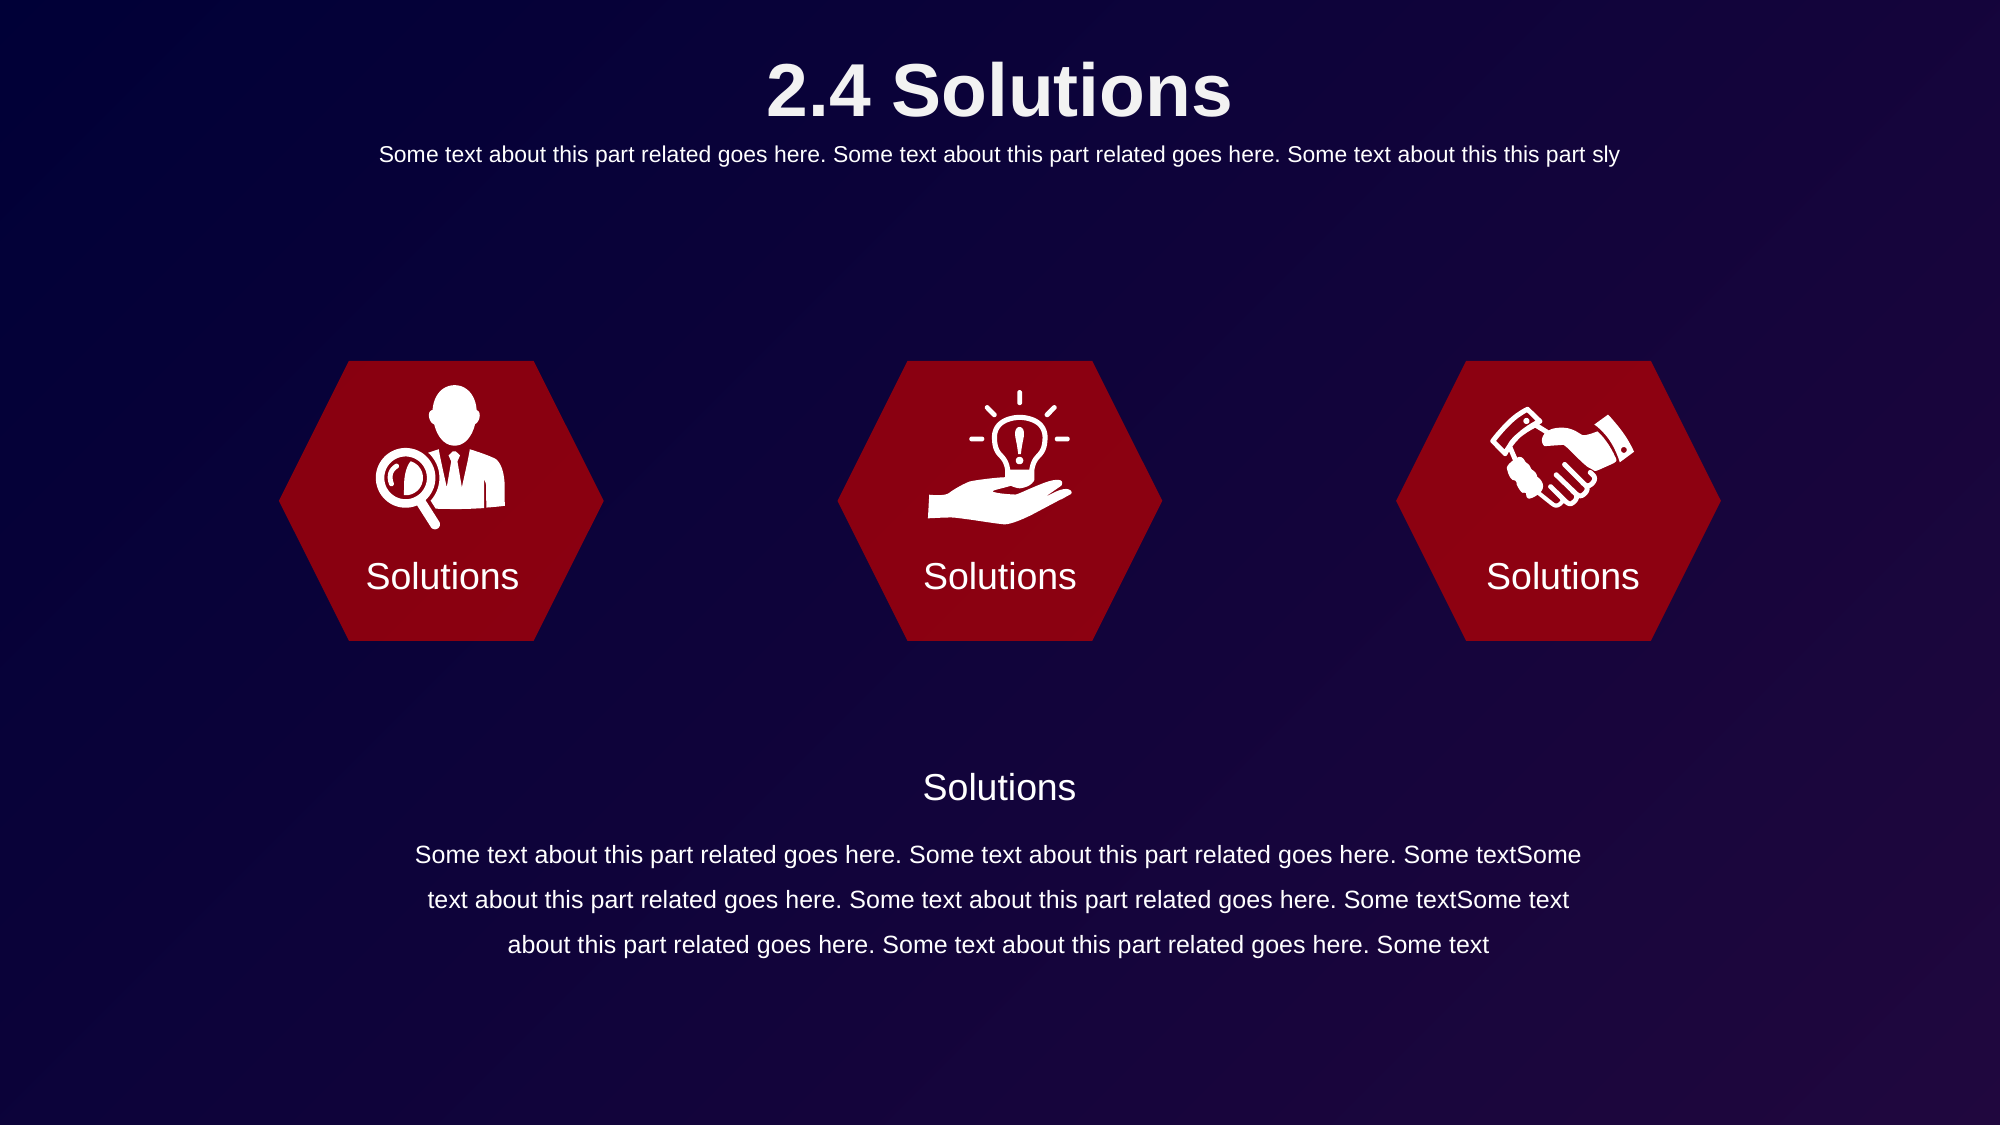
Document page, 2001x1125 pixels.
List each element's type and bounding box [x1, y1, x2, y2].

text_box [278, 360, 1721, 969]
text_box [353, 34, 1647, 173]
